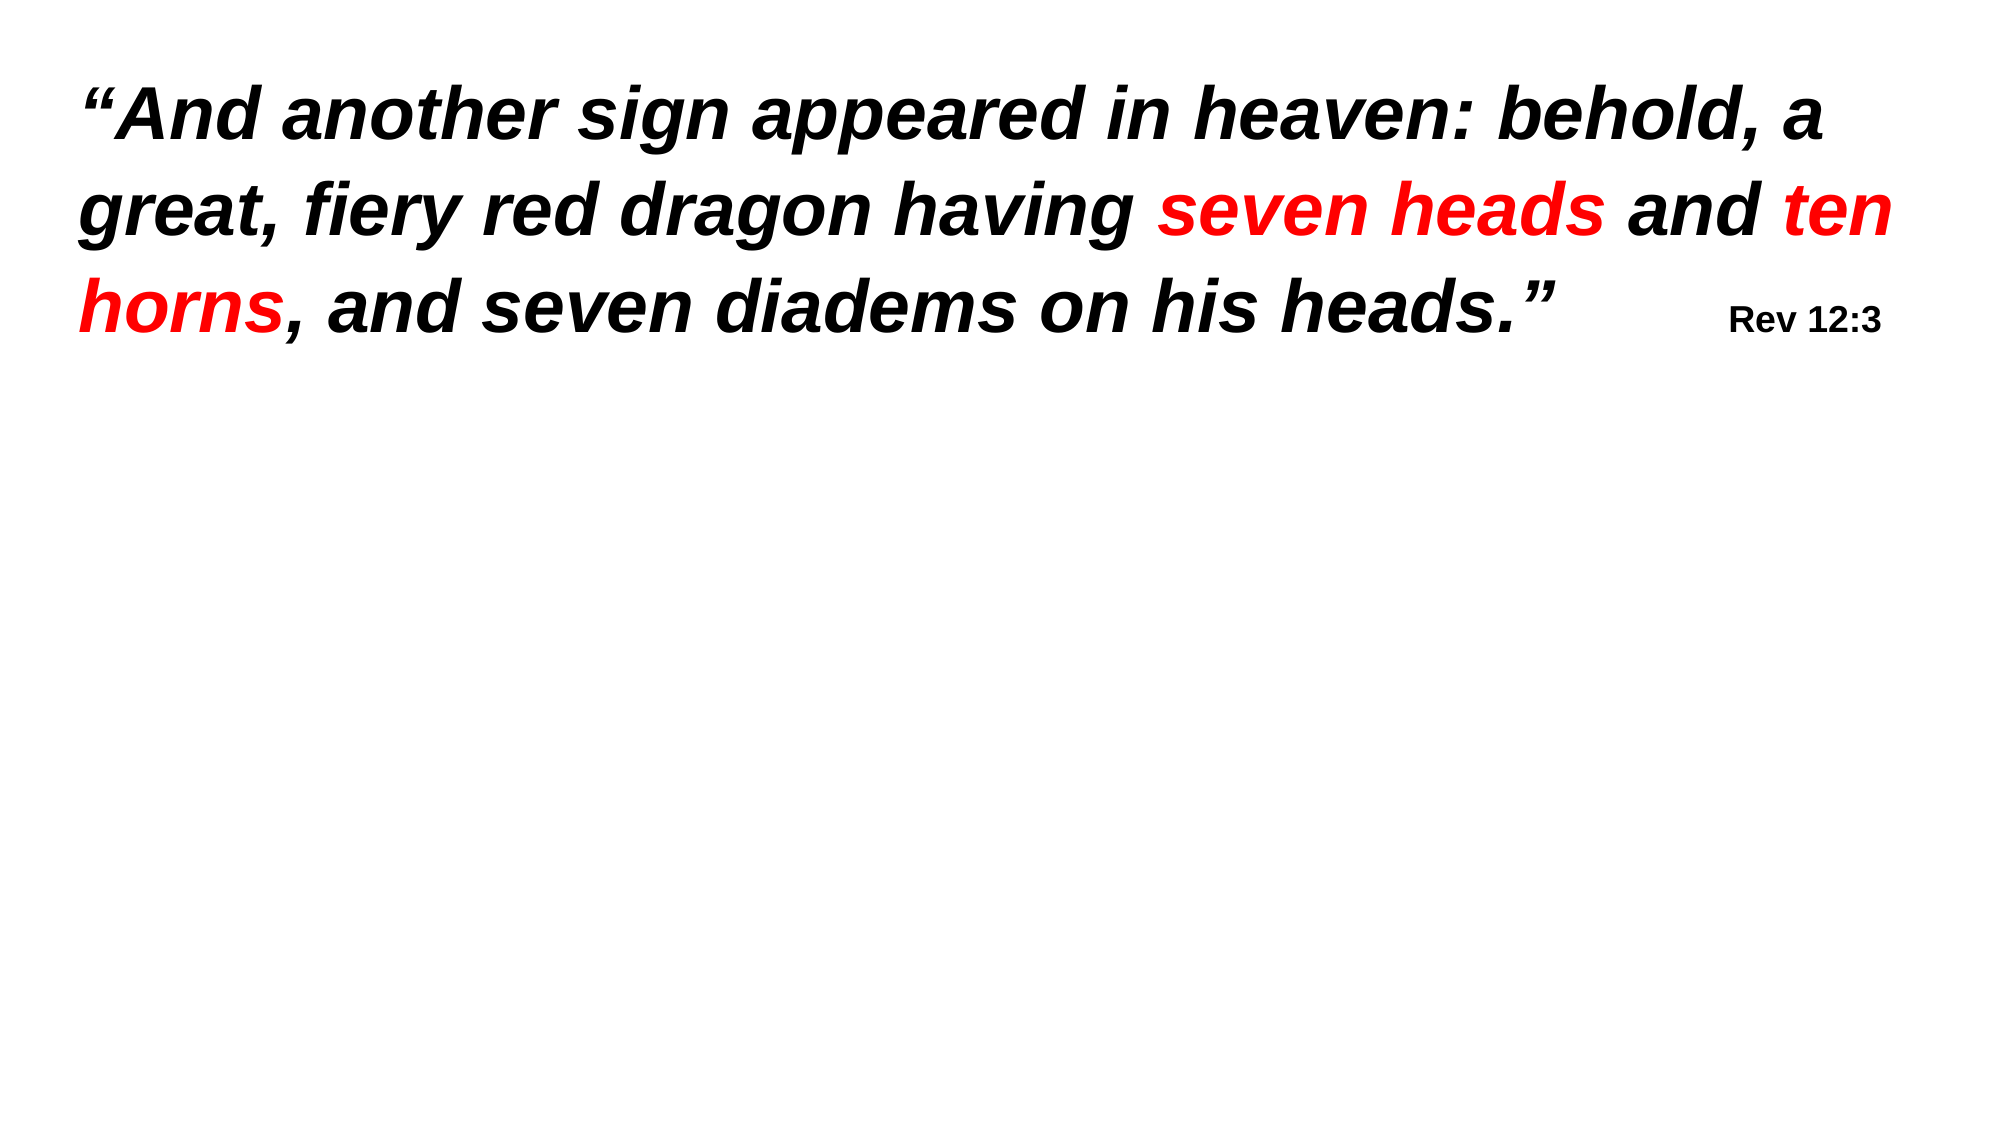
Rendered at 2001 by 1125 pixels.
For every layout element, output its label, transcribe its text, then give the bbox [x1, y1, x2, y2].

text_box “And another sign appeared in heaven: behold, a great, fiery red dragon having seven heads and ten horns, and seven diadems on his heads.” Rev 12:3 [63, 50, 1952, 355]
